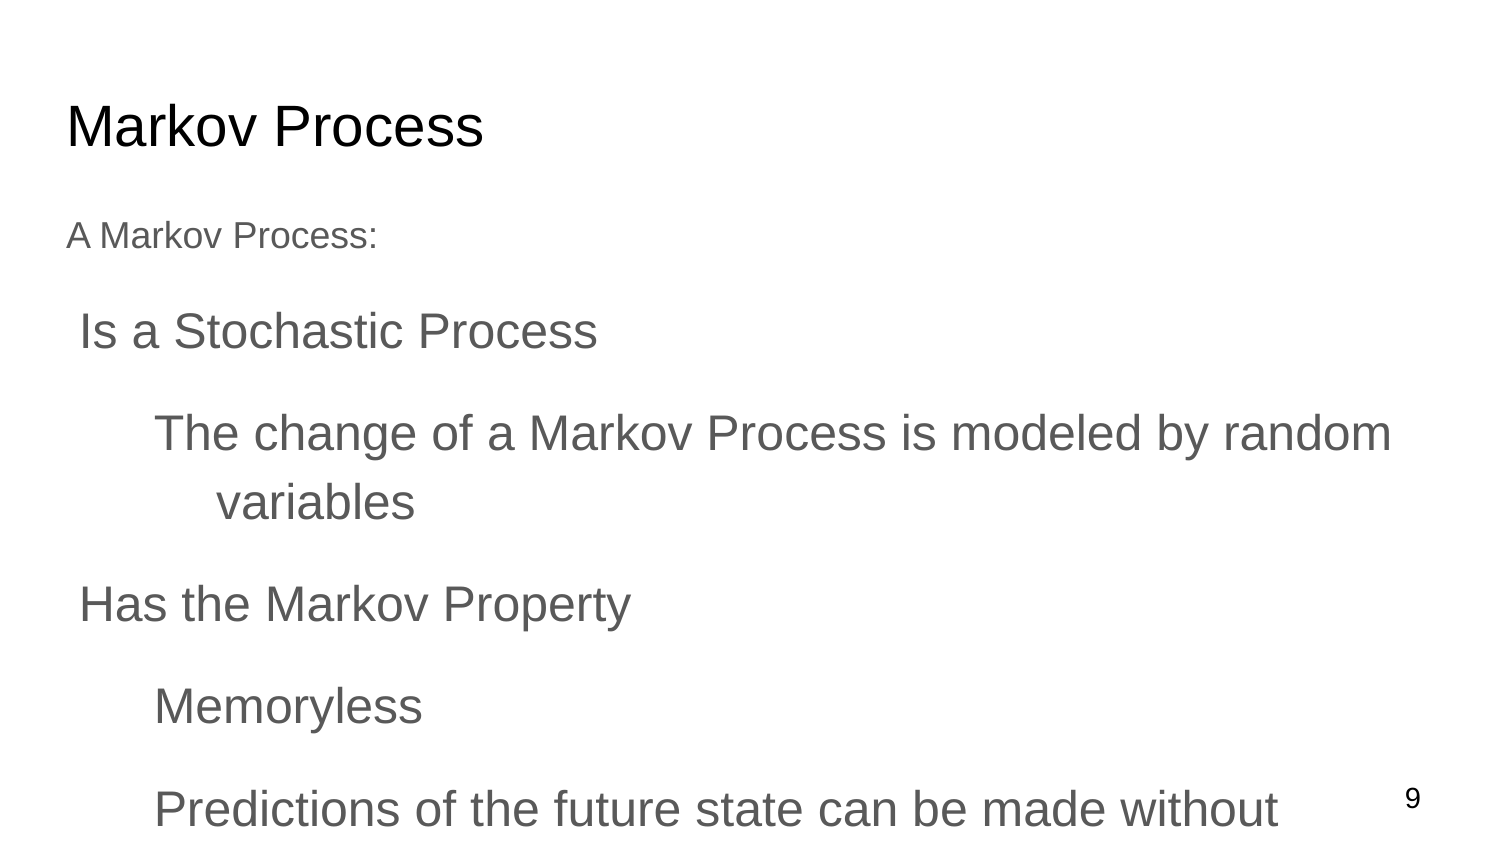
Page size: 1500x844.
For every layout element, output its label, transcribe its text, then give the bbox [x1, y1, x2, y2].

title Markov Process [51, 72, 1449, 167]
slide_number ‹#› [1389, 764, 1480, 830]
list A Markov Process: Is a Stochastic Process The change of a Markov Process is modeled by random variables Has the Markov Property Memoryless Predictions of the future state can be made without knowledge of the past [51, 189, 1449, 750]
